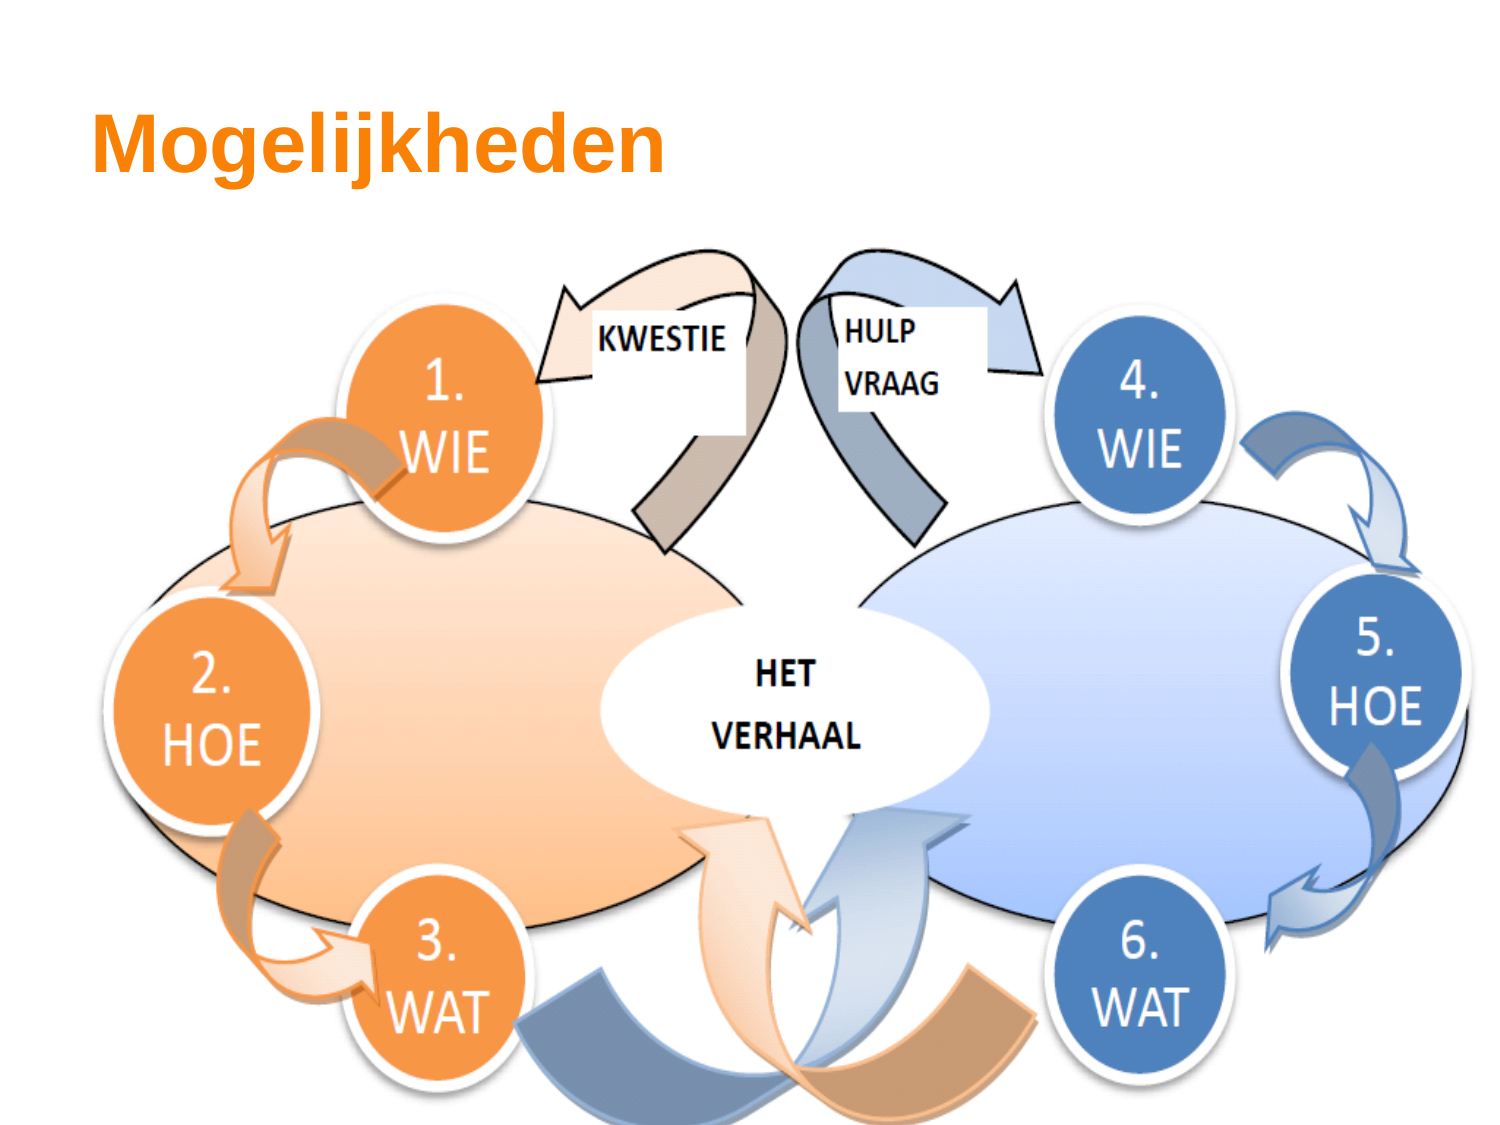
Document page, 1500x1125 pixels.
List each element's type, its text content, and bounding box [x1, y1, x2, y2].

title Mogelijkheden [74, 44, 1426, 233]
picture [0, 243, 1500, 1125]
